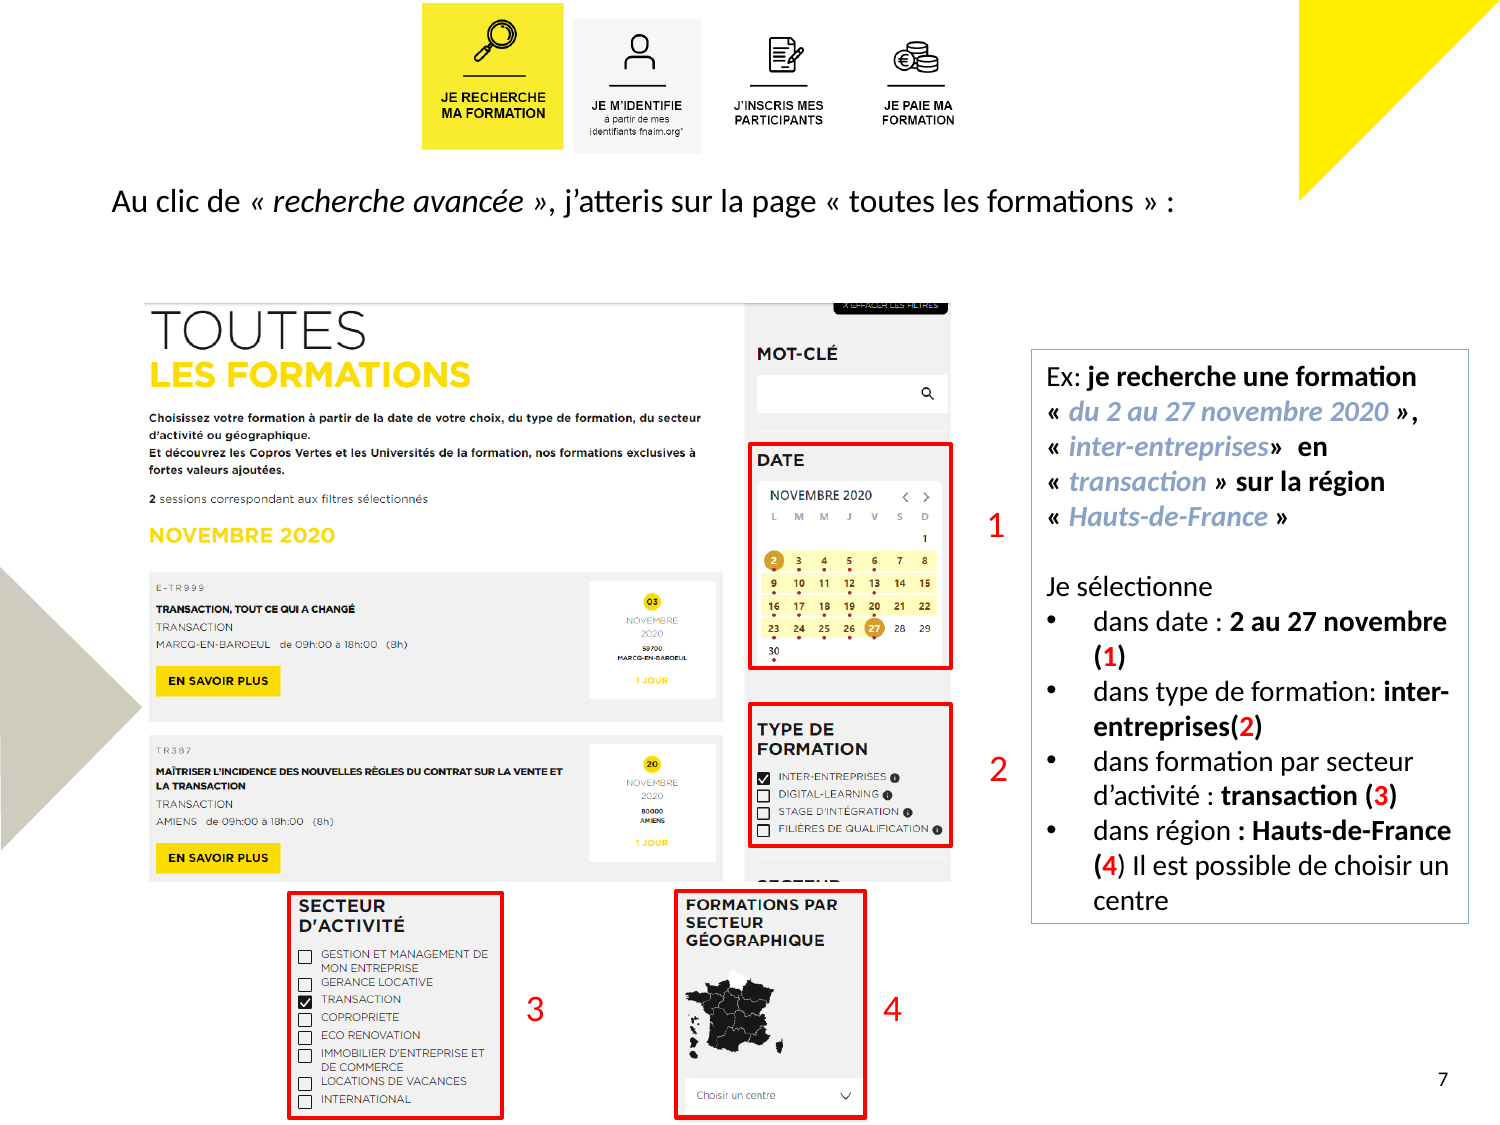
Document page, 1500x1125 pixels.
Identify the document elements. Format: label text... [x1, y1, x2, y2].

picture [678, 892, 869, 1123]
picture [291, 892, 505, 1119]
picture [573, 7, 991, 163]
text_box Ex: je recherche une formation « du 2 au 27 novembre 2020 », « inter-entreprises» en « transaction » sur la région « Hauts-de-France » Je sélectionne dans date : 2 au 27 novembre (1) dans type de formation: inter-entreprises(2) dans formation par secteur d’activité : transaction (3) dans région : Hauts-de-France (4) Il est possible de choisir un centre [1031, 349, 1469, 924]
text_box 4 [873, 976, 951, 1037]
text_box 3 [510, 976, 594, 1037]
picture [422, 3, 565, 150]
text_box 1 [971, 492, 1055, 553]
text_box Au clic de « recherche avancée », j’atteris sur la page « toutes les formations » : [96, 172, 1267, 227]
text_box 2 [974, 736, 1057, 797]
text_box 7 [1423, 1058, 1471, 1099]
picture [143, 303, 952, 882]
